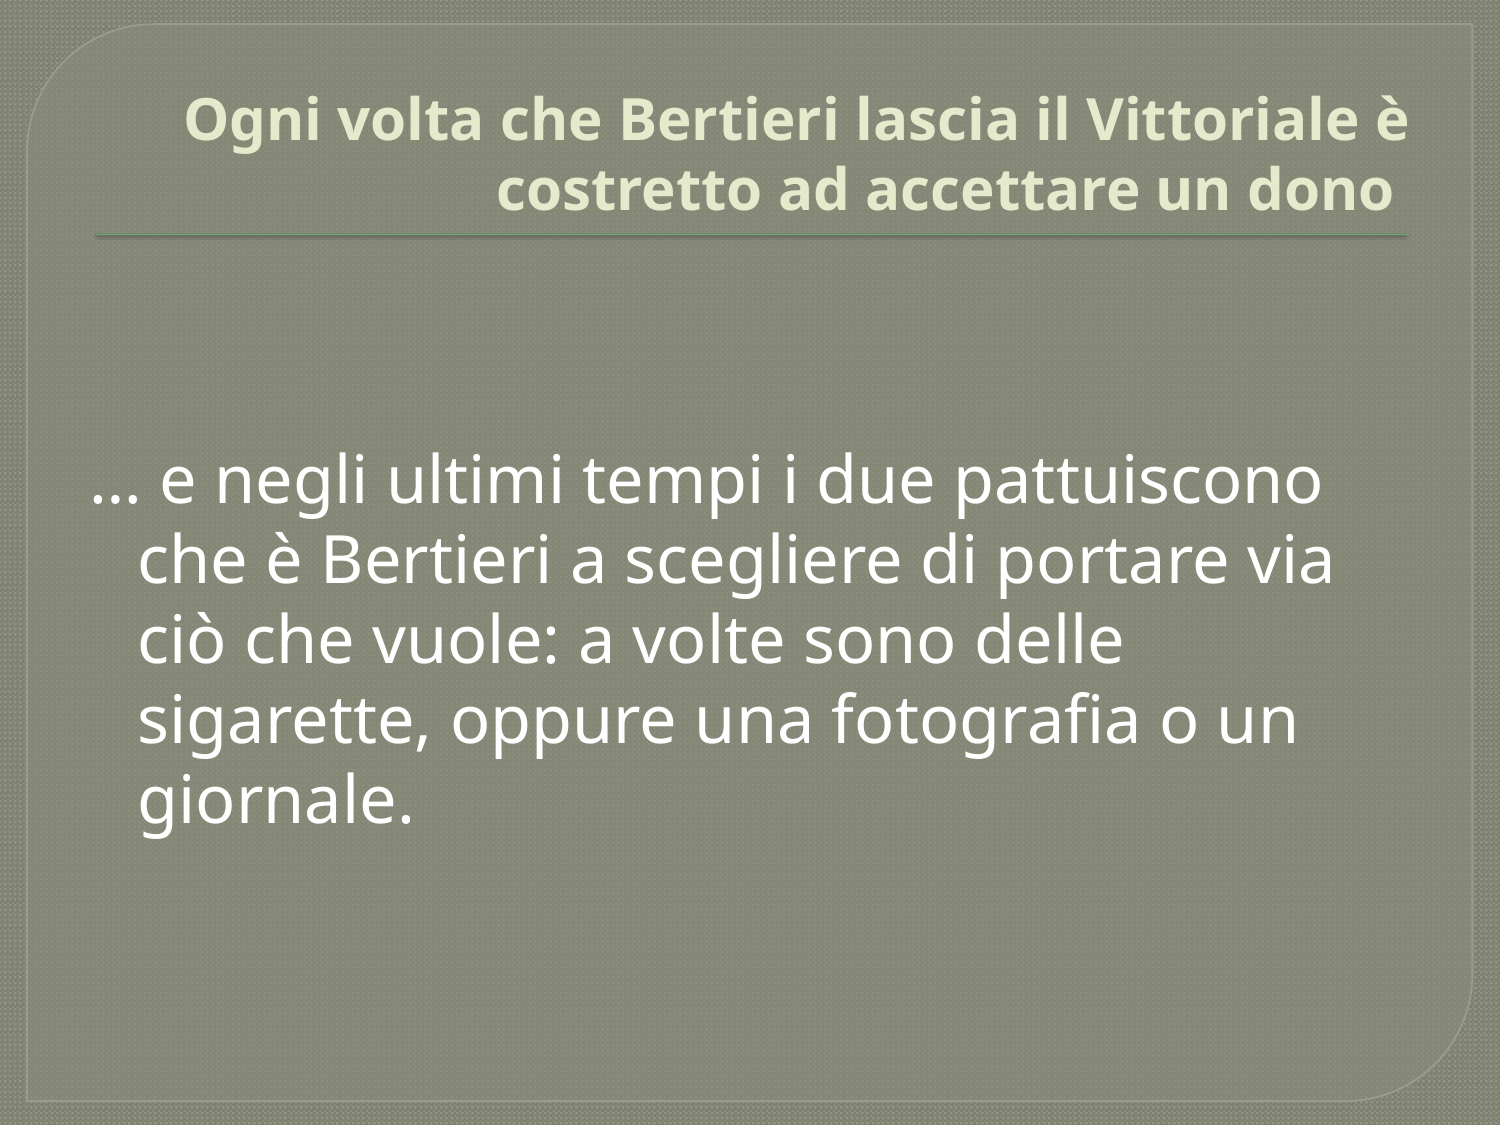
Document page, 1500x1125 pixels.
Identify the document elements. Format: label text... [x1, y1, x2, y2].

title Ogni volta che Bertieri lascia il Vittoriale è costretto ad accettare un dono [75, 41, 1425, 230]
list … e negli ultimi tempi i due pattuiscono che è Bertieri a scegliere di portare via ciò che vuole: a volte sono delle sigarette, oppure una fotografia o un giornale. [75, 270, 1425, 1013]
